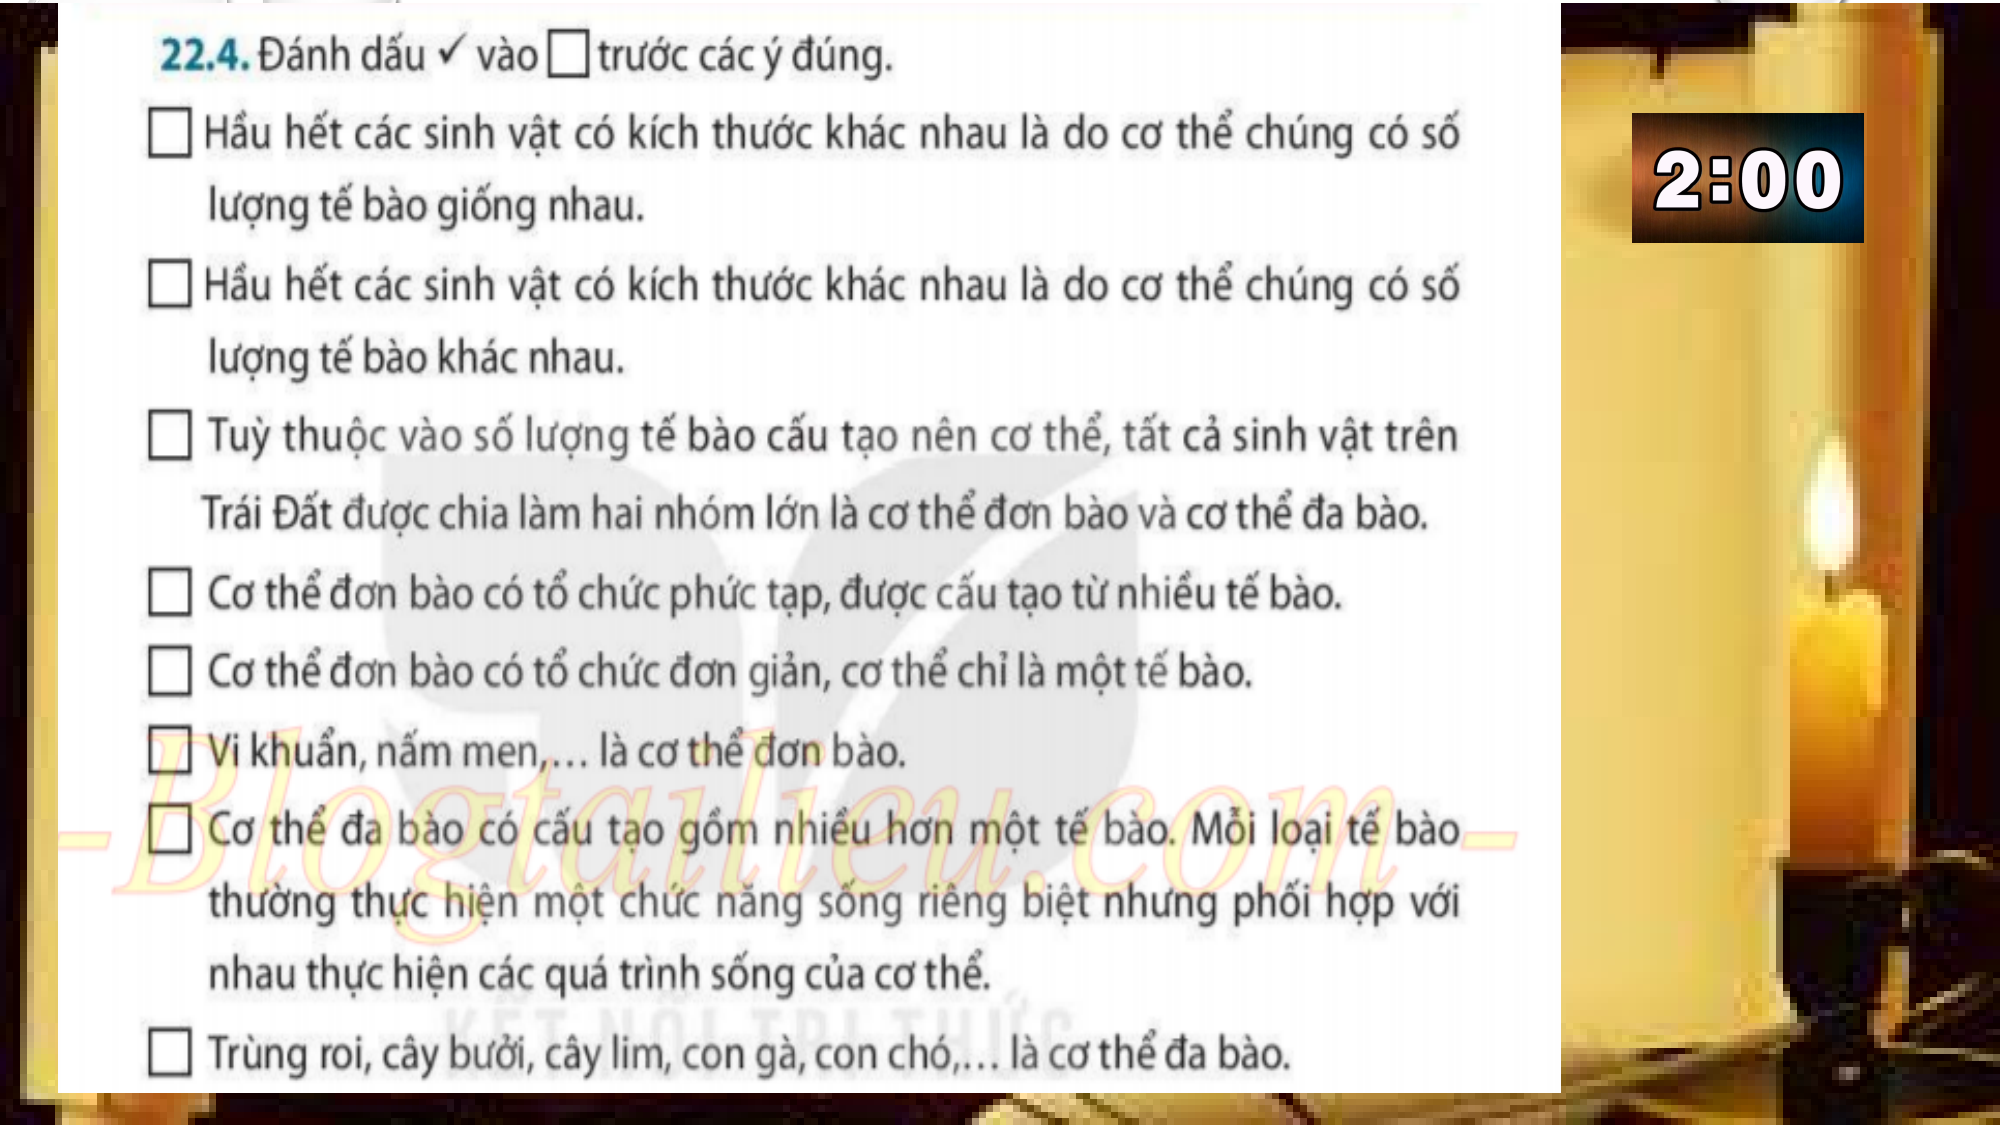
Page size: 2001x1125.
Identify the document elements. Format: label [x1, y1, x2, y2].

picture [0, 0, 2000, 1125]
text_box [1631, 112, 1866, 244]
